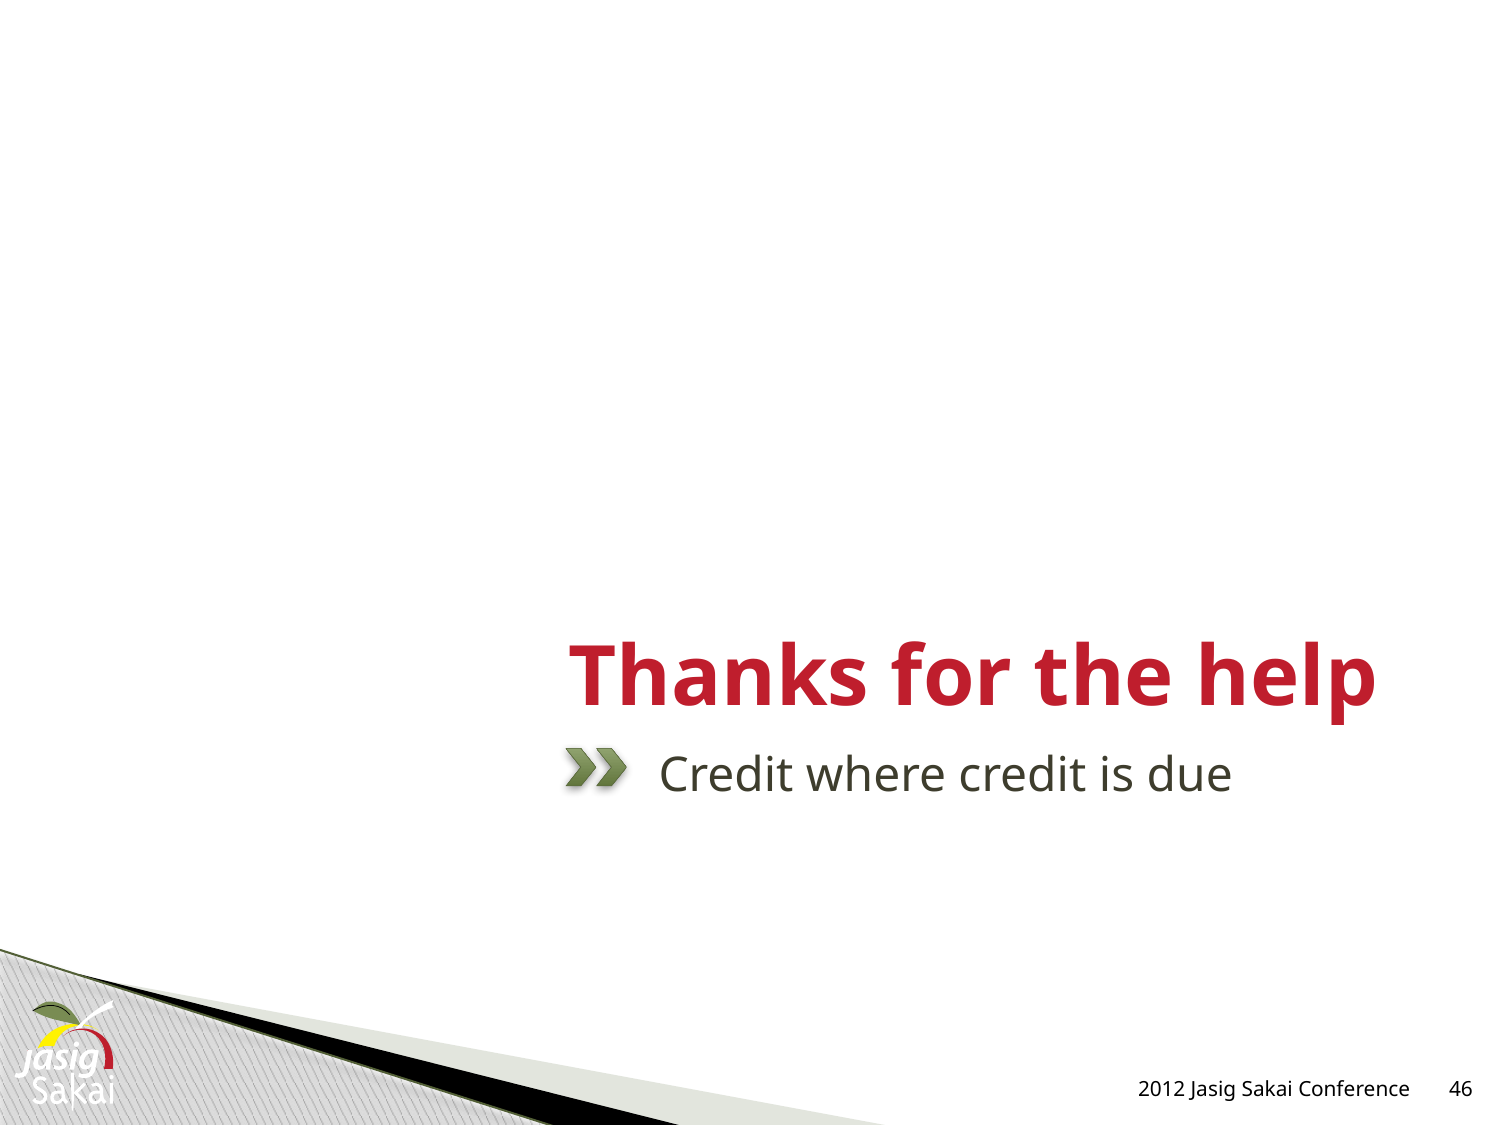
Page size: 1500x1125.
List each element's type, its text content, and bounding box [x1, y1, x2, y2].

footer 2012 Jasig Sakai Conference [637, 1051, 1425, 1112]
slide_number 46 [1427, 1051, 1488, 1112]
list Credit where credit is due [643, 736, 1394, 975]
title Thanks for the help [118, 429, 1394, 730]
